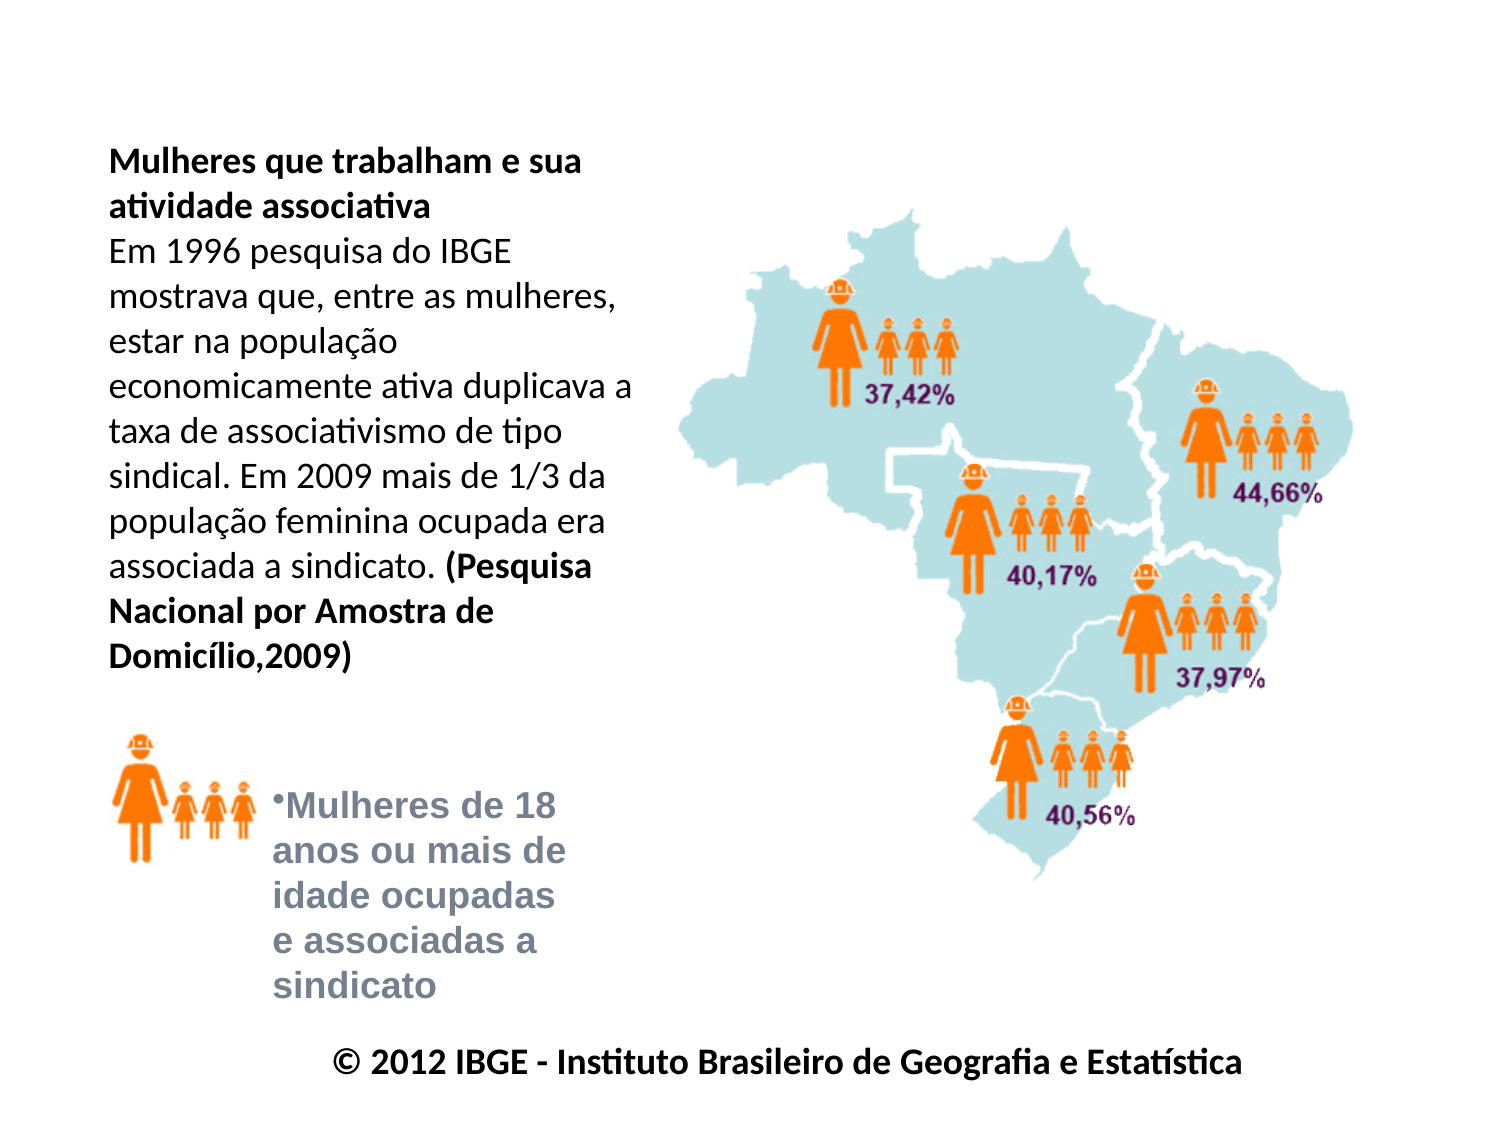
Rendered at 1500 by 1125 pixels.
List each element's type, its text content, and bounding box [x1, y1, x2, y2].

text_box Mulheres de 18 anos ou mais de idade ocupadas e associadas a sindicato [257, 773, 586, 1059]
picture [644, 140, 1377, 882]
text_box © 2012 IBGE - Instituto Brasileiro de Geografia e Estatística [316, 1029, 1336, 1089]
picture [105, 726, 269, 869]
text_box Mulheres que trabalham e sua atividade associativa Em 1996 pesquisa do IBGE mostrava que, entre as mulheres, estar na população economicamente ativa duplicava a taxa de associativismo de tipo sindical. Em 2009 mais de 1/3 da população feminina ocupada era associada a sindicato. (Pesquisa Nacional por Amostra de Domicílio,2009) [93, 128, 657, 684]
